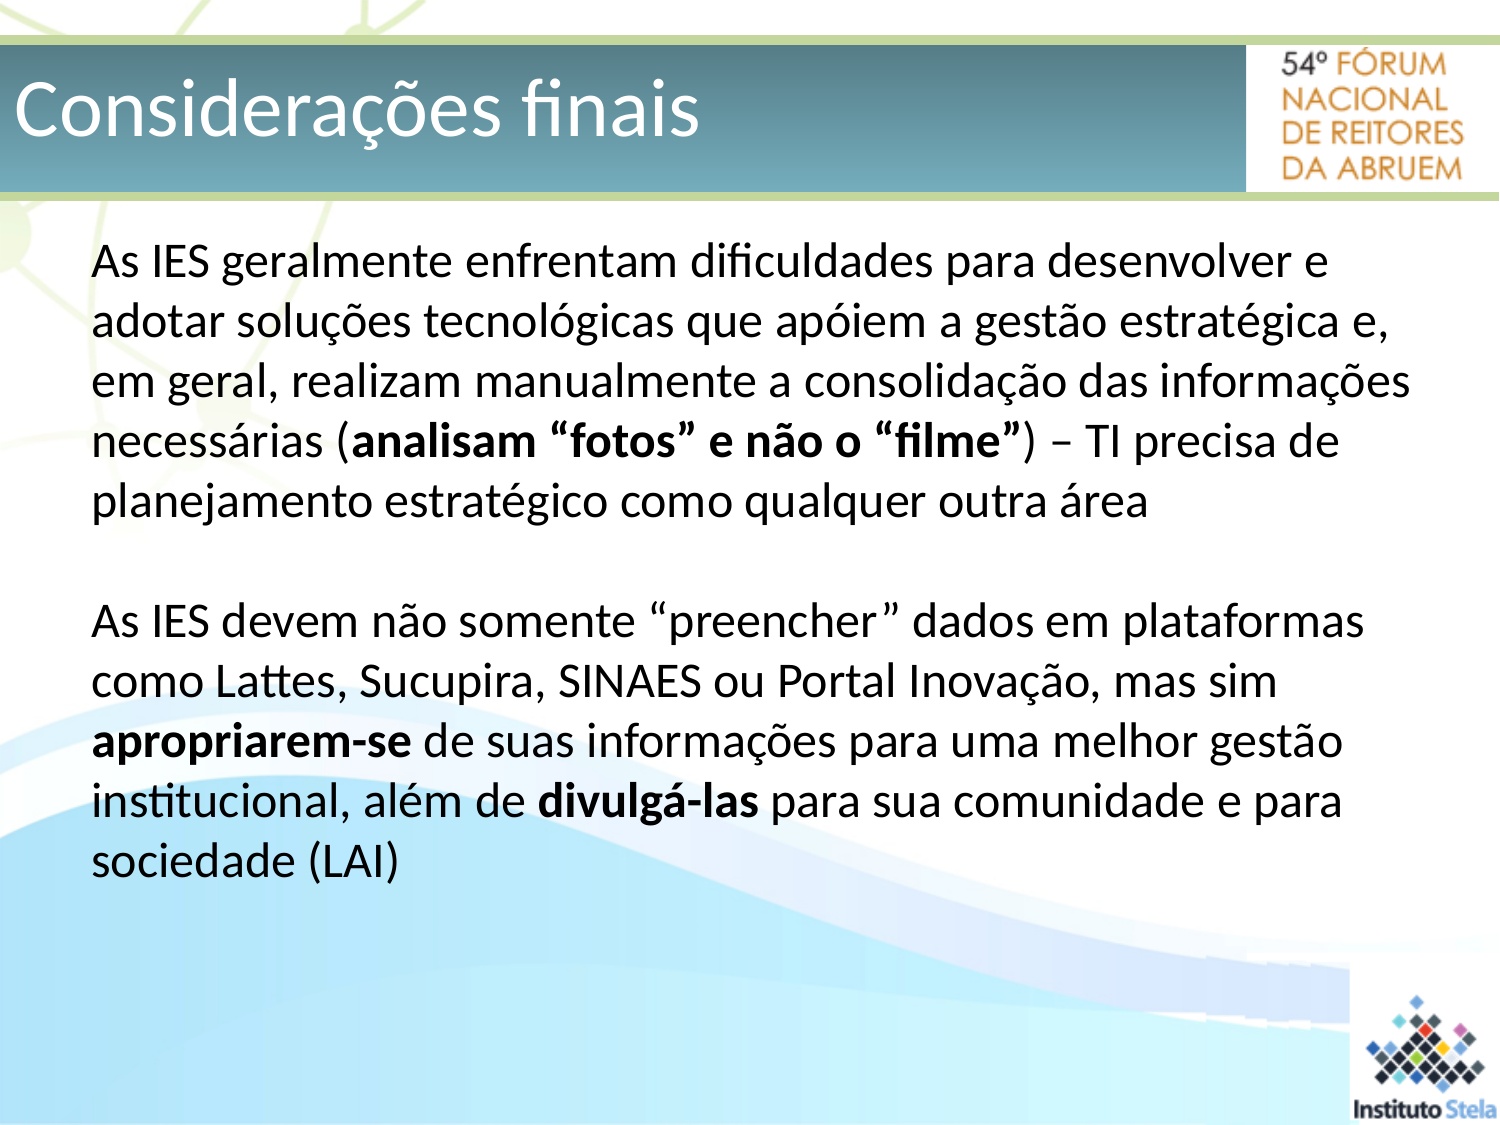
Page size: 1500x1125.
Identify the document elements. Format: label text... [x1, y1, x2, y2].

list As IES geralmente enfrentam dificuldades para desenvolver e adotar soluções tecnológicas que apóiem a gestão estratégica e, em geral, realizam manualmente a consolidação das informações necessárias (analisam “fotos” e não o “filme”) – TI precisa de planejamento estratégico como qualquer outra área As IES devem não somente “preencher” dados em plataformas como Lattes, Sucupira, SINAES ou Portal Inovação, mas sim apropriarem-se de suas informações para uma melhor gestão institucional, além de divulgá-las para sua comunidade e para sociedade (LAI) [76, 219, 1427, 1024]
title Considerações finais [0, 46, 1247, 195]
picture [0, 197, 1500, 1125]
picture [0, 0, 1500, 35]
picture [1248, 45, 1500, 195]
